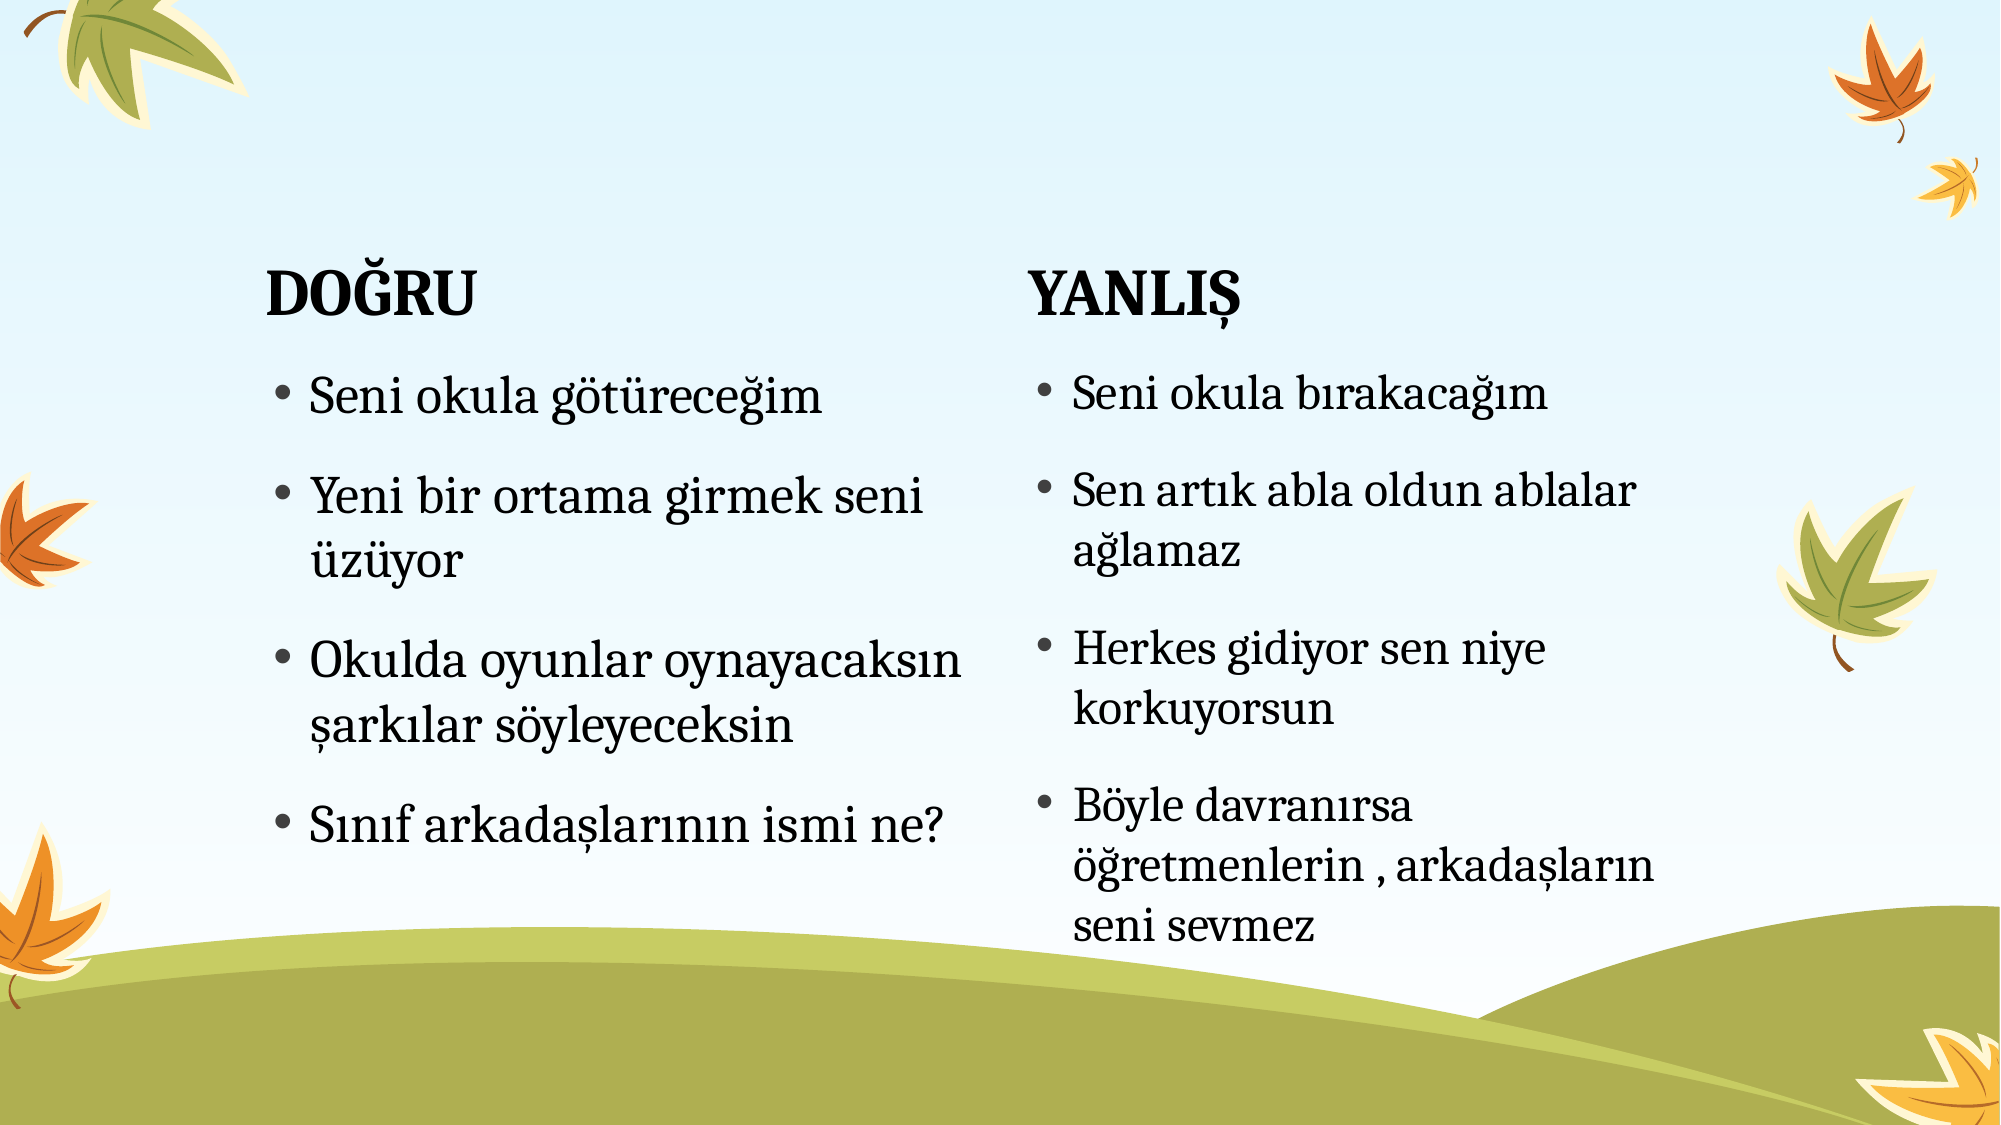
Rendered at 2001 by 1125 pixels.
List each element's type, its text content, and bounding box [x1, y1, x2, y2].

list YANLIŞ [1013, 225, 1749, 351]
list Seni okula götüreceğim Yeni bir ortama girmek seni üzüyor Okulda oyunlar oynayacaksın şarkılar söyleyeceksin Sınıf arkadaşlarının ismi ne? [250, 351, 986, 925]
list DOĞRU [250, 225, 986, 351]
list Seni okula bırakacağım Sen artık abla oldun ablalar ağlamaz Herkes gidiyor sen niye korkuyorsun Böyle davranırsa öğretmenlerin , arkadaşların seni sevmez [1013, 351, 1749, 925]
